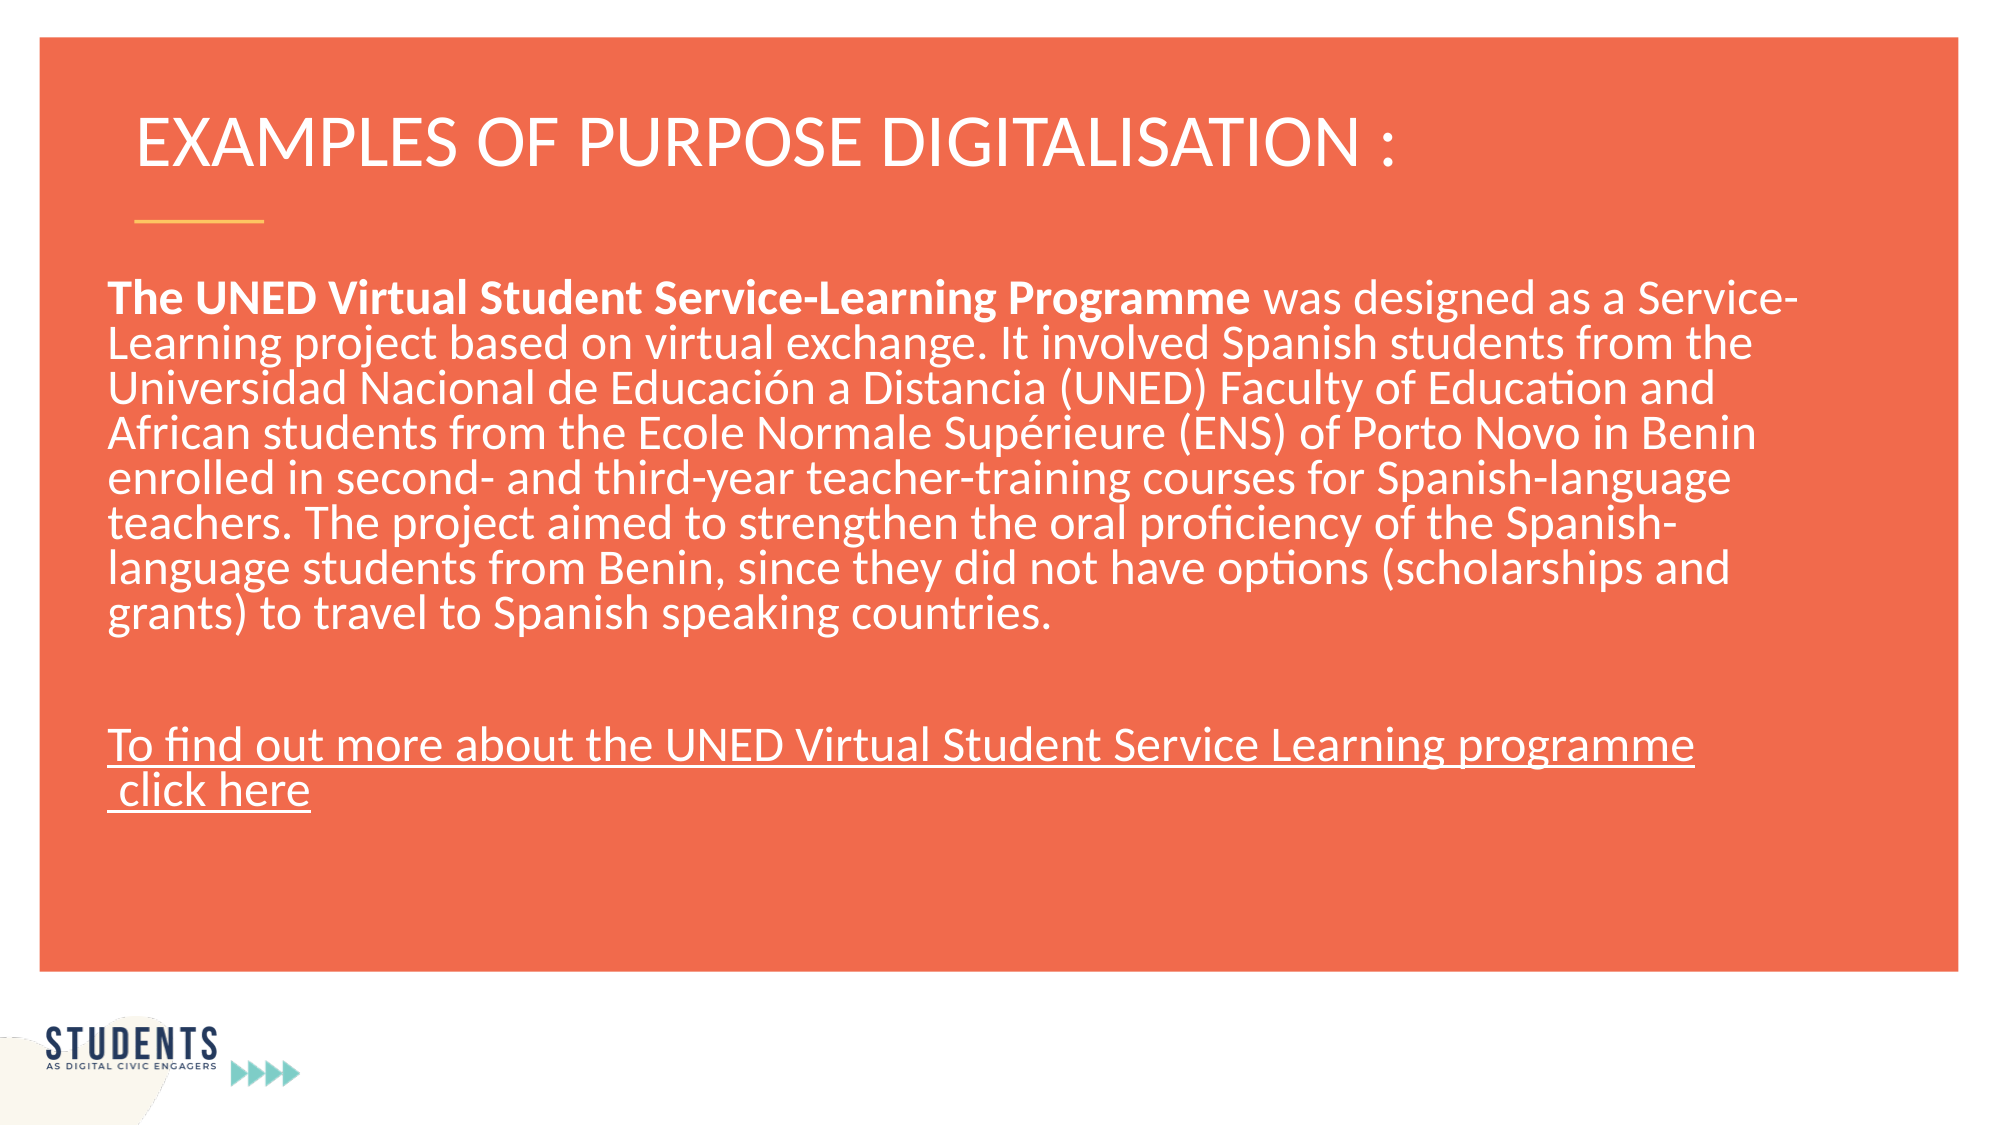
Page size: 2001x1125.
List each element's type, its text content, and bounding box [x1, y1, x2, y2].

picture [0, 1016, 304, 1125]
list The UNED Virtual Student Service-Learning Programme was designed as a Service-Learning project based on virtual exchange. It involved Spanish students from the Universidad Nacional de Educación a Distancia (UNED) Faculty of Education and African students from the Ecole Normale Supérieure (ENS) of Porto Novo in Benin enrolled in second- and third-year teacher-training courses for Spanish-language teachers. The project aimed to strengthen the oral proficiency of the Spanish-language students from Benin, since they did not have options (scholarships and grants) to travel to Spanish speaking countries. To find out more about the UNED Virtual Student Service Learning programme click here [92, 271, 1866, 946]
list EXAMPLES OF PURPOSE DIGITALISATION : [120, 105, 1894, 201]
